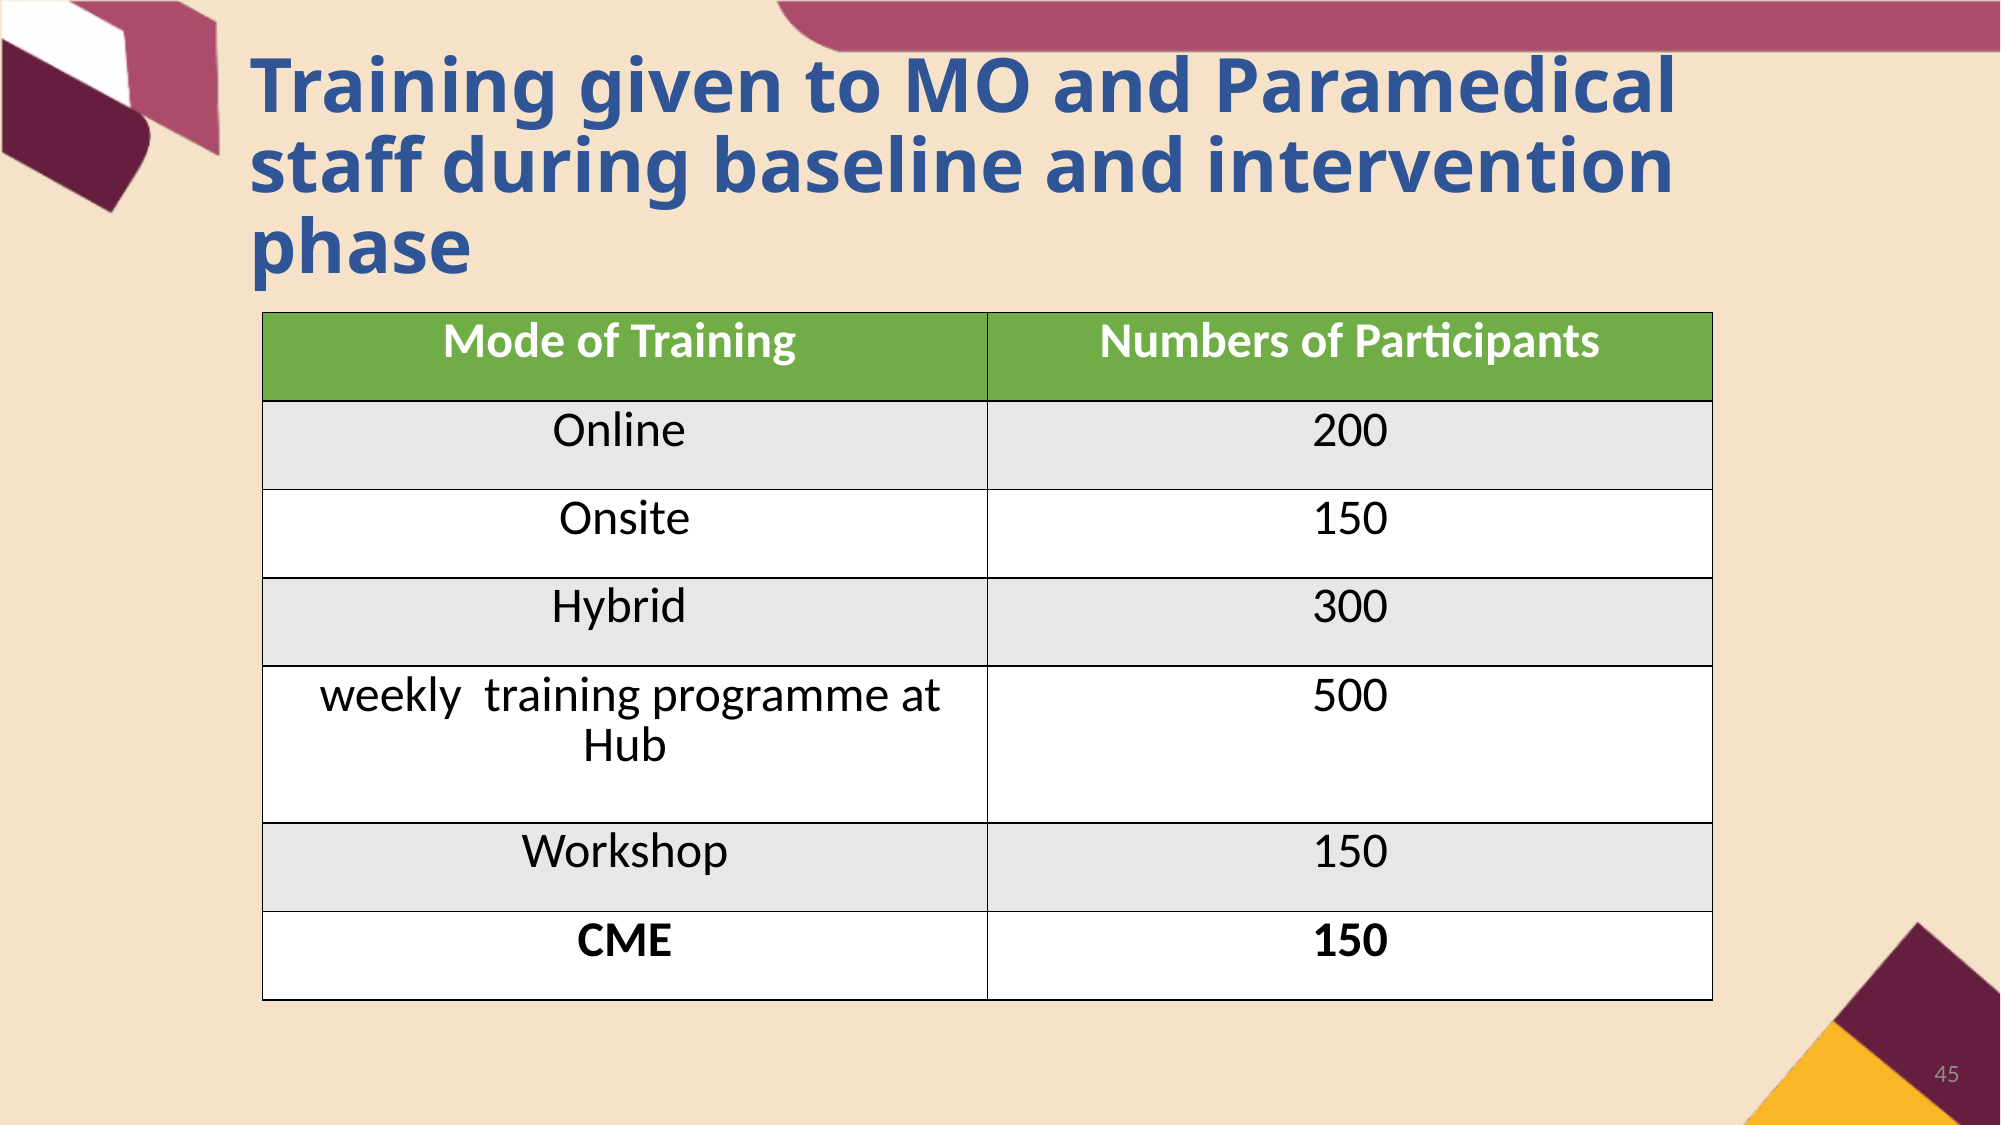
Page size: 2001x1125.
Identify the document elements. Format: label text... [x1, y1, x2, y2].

table_header Mode of Training [263, 313, 987, 400]
table_cell 200 [988, 402, 1712, 489]
title Training given to MO and Paramedical staff during baseline and intervention phase [234, 87, 1847, 250]
picture [4, 2, 2001, 1125]
table_cell weekly training programme at Hub [263, 667, 987, 822]
table_cell 150 [988, 912, 1712, 999]
slide_number 45 [1524, 1042, 1975, 1103]
table_cell CME [263, 912, 987, 999]
table_header Numbers of Participants [988, 313, 1712, 400]
table_cell 150 [988, 824, 1712, 911]
table_cell Hybrid [263, 579, 987, 665]
table_cell 300 [988, 579, 1712, 665]
table_cell Workshop [263, 824, 987, 911]
table_cell Onsite [263, 490, 987, 577]
table_cell 500 [988, 667, 1712, 822]
table_cell 150 [988, 490, 1712, 577]
table_cell Online [263, 402, 987, 489]
